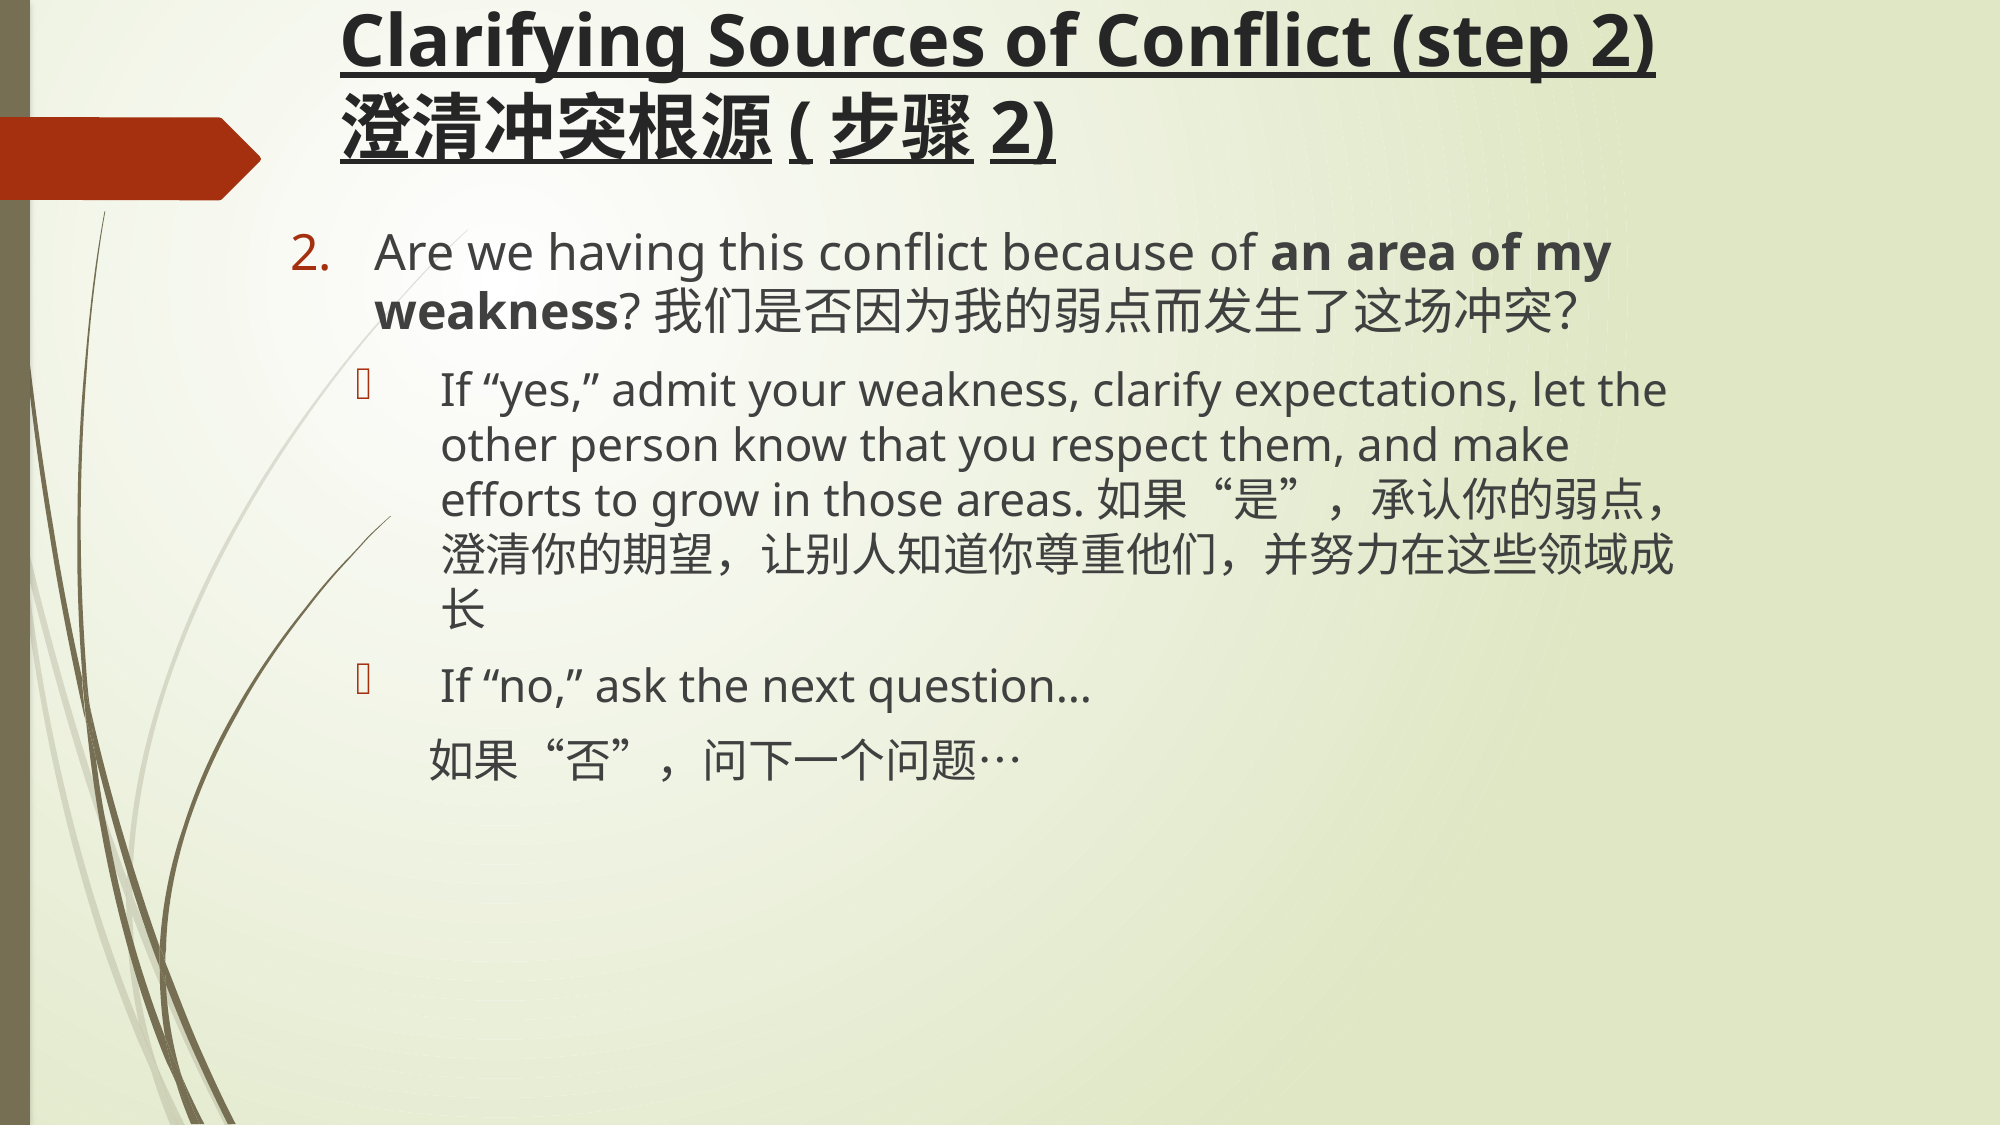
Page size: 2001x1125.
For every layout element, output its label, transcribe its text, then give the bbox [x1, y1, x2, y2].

title Clarifying Sources of Conflict (step 2) 澄清冲突根源(步骤2) [324, 0, 1675, 188]
list Are we having this conflict because of an area of my weakness?我们是否因为我的弱点而发生了这场冲突？ If “yes,” admit your weakness, clarify expectations, let the other person know that you respect them, and make efforts to grow in those areas.如果“是”，承认你的弱点，澄清你的期望，让别人知道你尊重他们，并努力在这些领域成长 If “no,” ask the next question… 如果“否”，问下一个问题… [275, 212, 1713, 1063]
